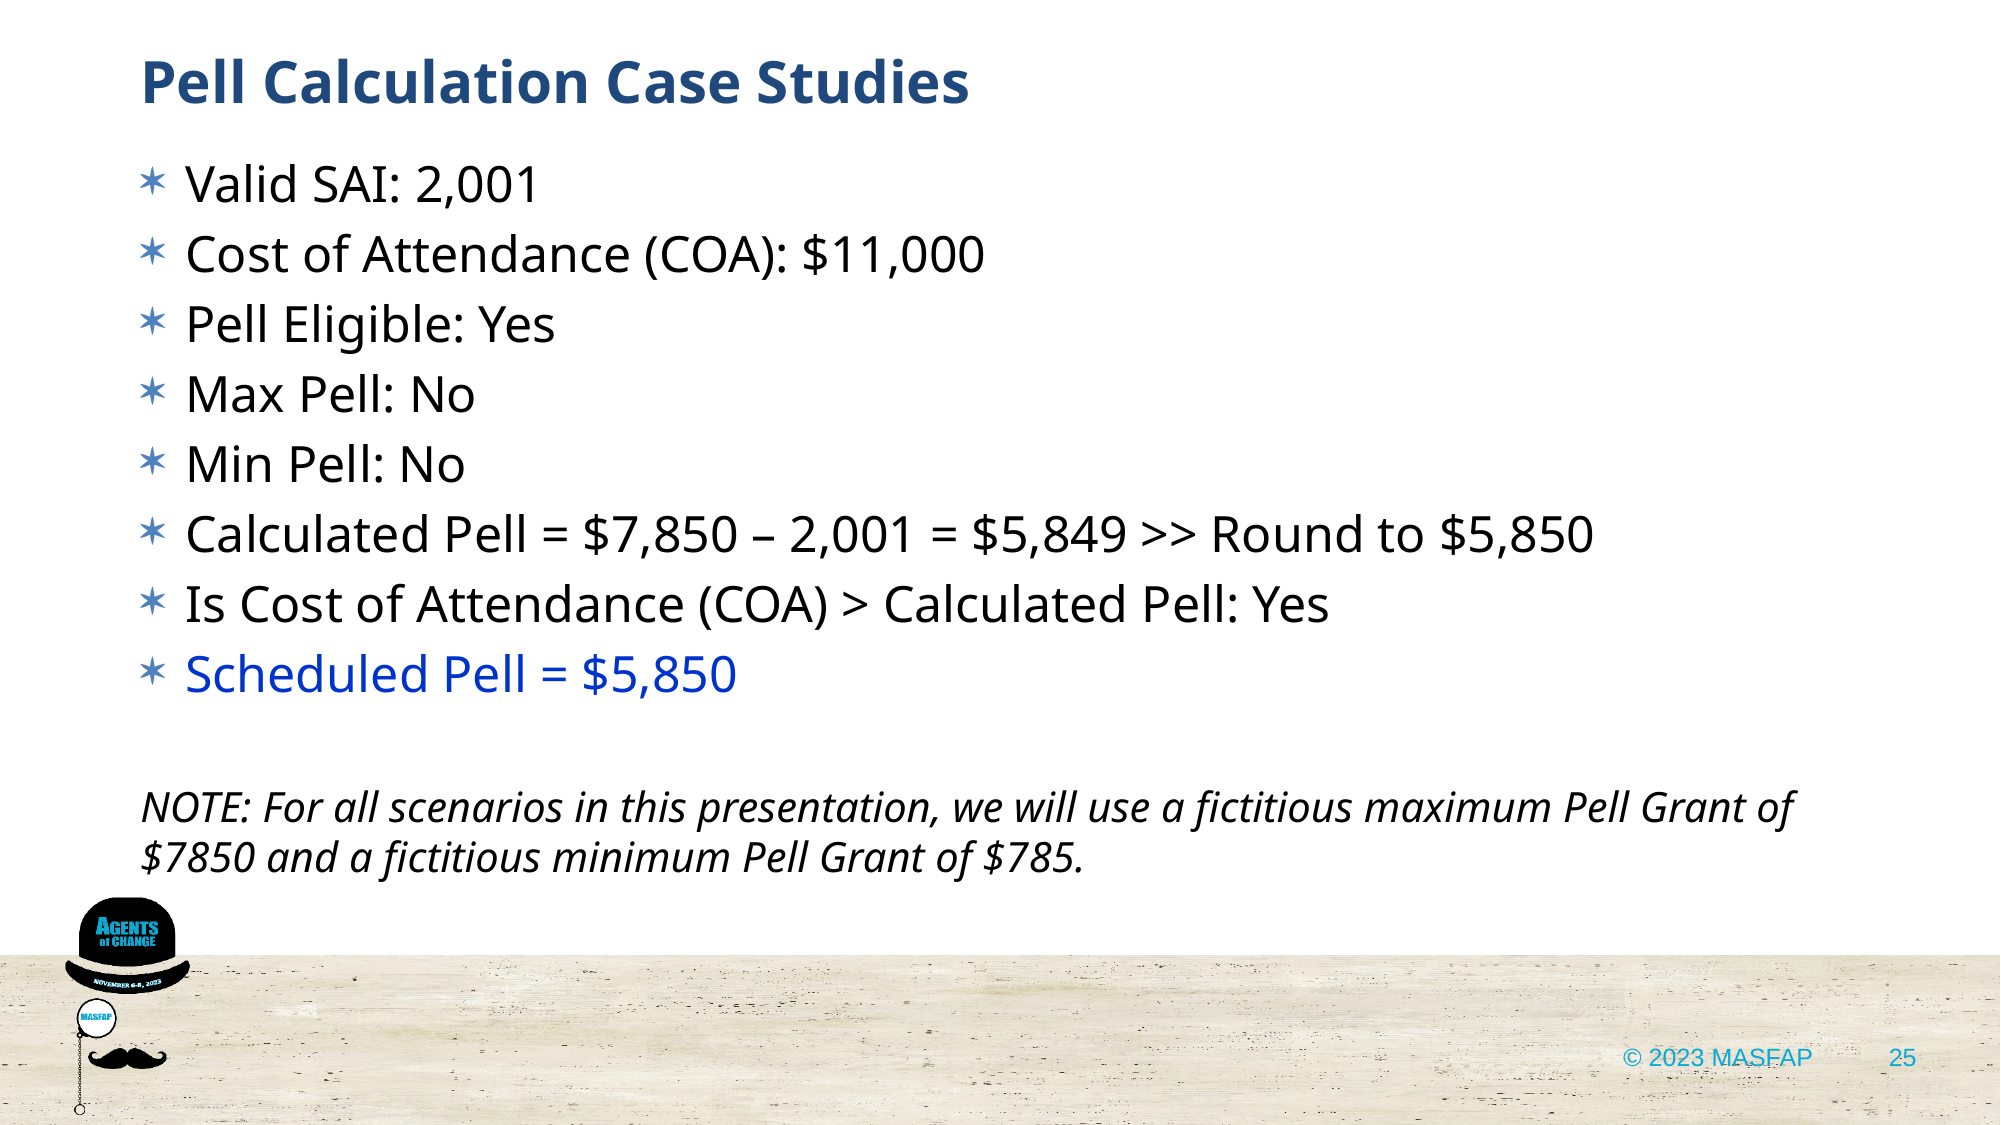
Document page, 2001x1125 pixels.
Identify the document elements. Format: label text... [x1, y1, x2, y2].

list Pell Calculation Case Studies [125, 37, 1923, 145]
list Valid SAI: 2,001 Cost of Attendance (COA): $11,000 Pell Eligible: Yes Max Pell: No Min Pell: No Calculated Pell = $7,850 – 2,001 = $5,849 >> Round to $5,850 Is Cost of Attendance (COA) > Calculated Pell: Yes Scheduled Pell = $5,850 NOTE: For all scenarios in this presentation, we will use a fictitious maximum Pell Grant of $7850 and a fictitious minimum Pell Grant of $785. [125, 145, 1923, 724]
slide_number 25 [1862, 1026, 1932, 1087]
picture [0, 891, 2000, 1125]
footer © 2023 MASFAP [1608, 1026, 1839, 1087]
